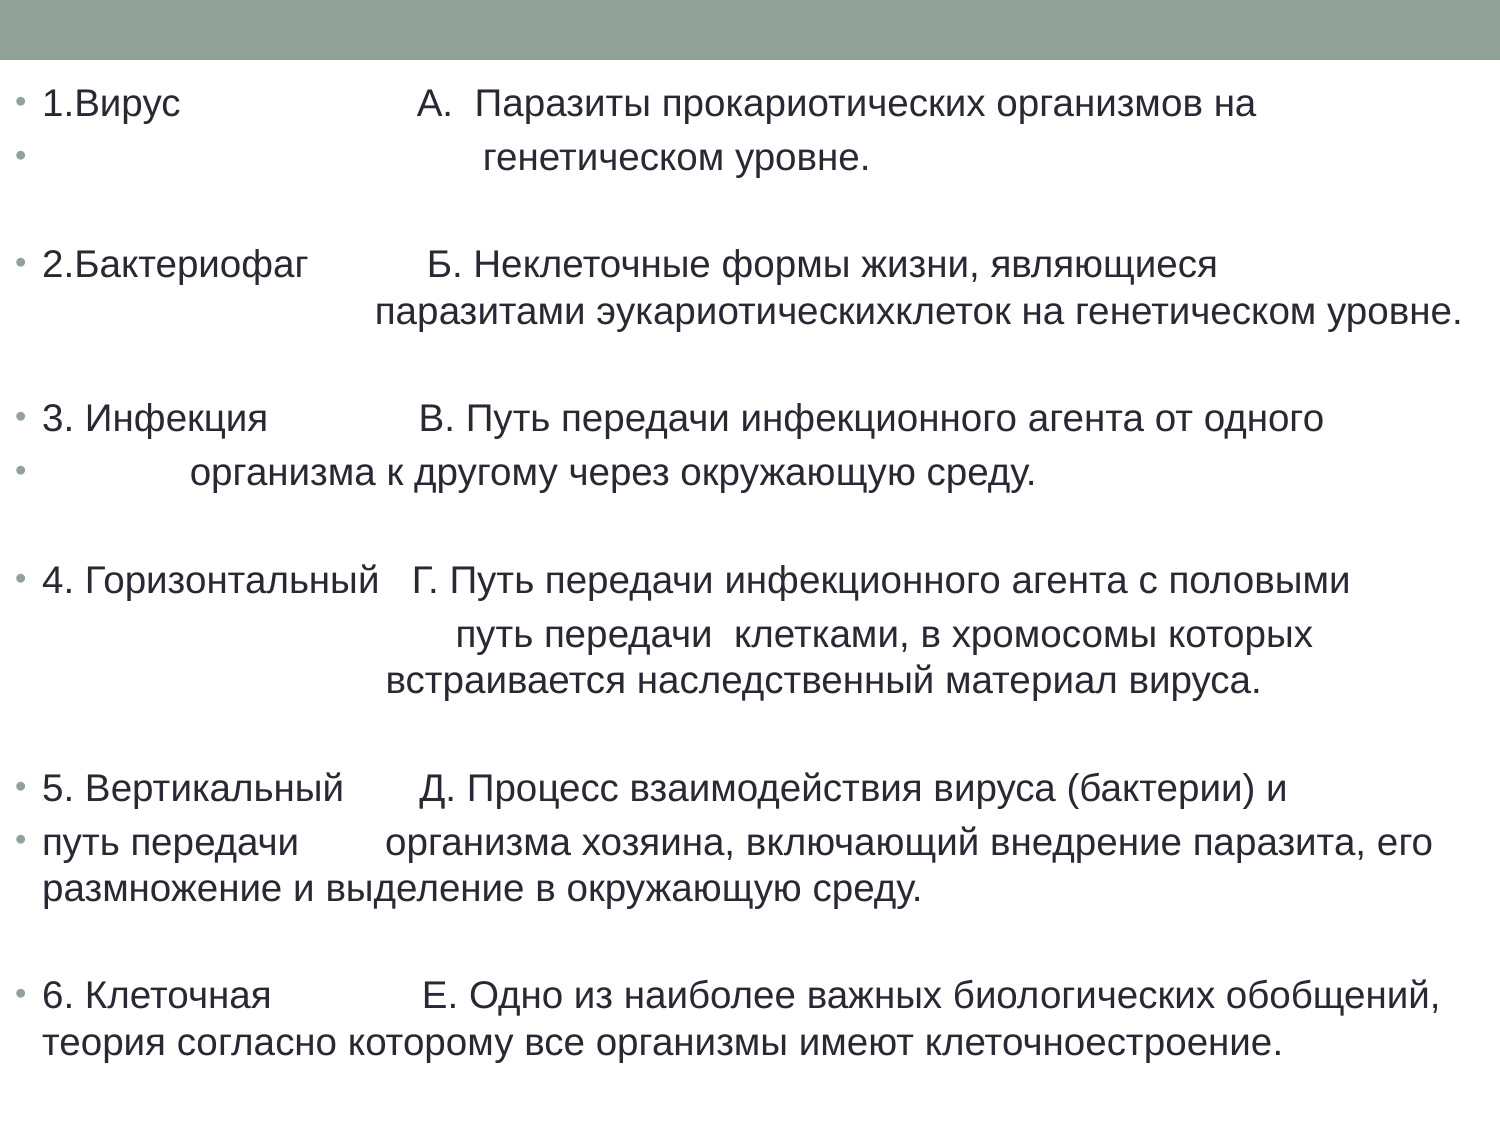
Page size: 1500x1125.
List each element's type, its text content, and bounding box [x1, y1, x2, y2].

list 1.Вирус А. Паразиты прокариотических организмов на генетическом уровне. 2.Бактериофаг Б. Неклеточные формы жизни, являющиеся паразитами эукариотическихклеток на генетическом уровне. 3. Инфекция В. Путь передачи инфекционного агента от одного организма к другому через окружающую среду. 4. Горизонтальный Г. Путь передачи инфекционного агента с половыми путь передачи клетками, в хромосомы которых встраивается наследственный материал вируса. 5. Вертикальный Д. Процесс взаимодействия вируса (бактерии) и путь передачи организма хозяина, включающий внедрение паразита, его размножение и выделение в окружающую среду. 6. Клеточная Е. Одно из наиболее важных биологических обобщений, теория согласно которому все организмы имеют клеточноестроение. [0, 70, 1500, 1125]
